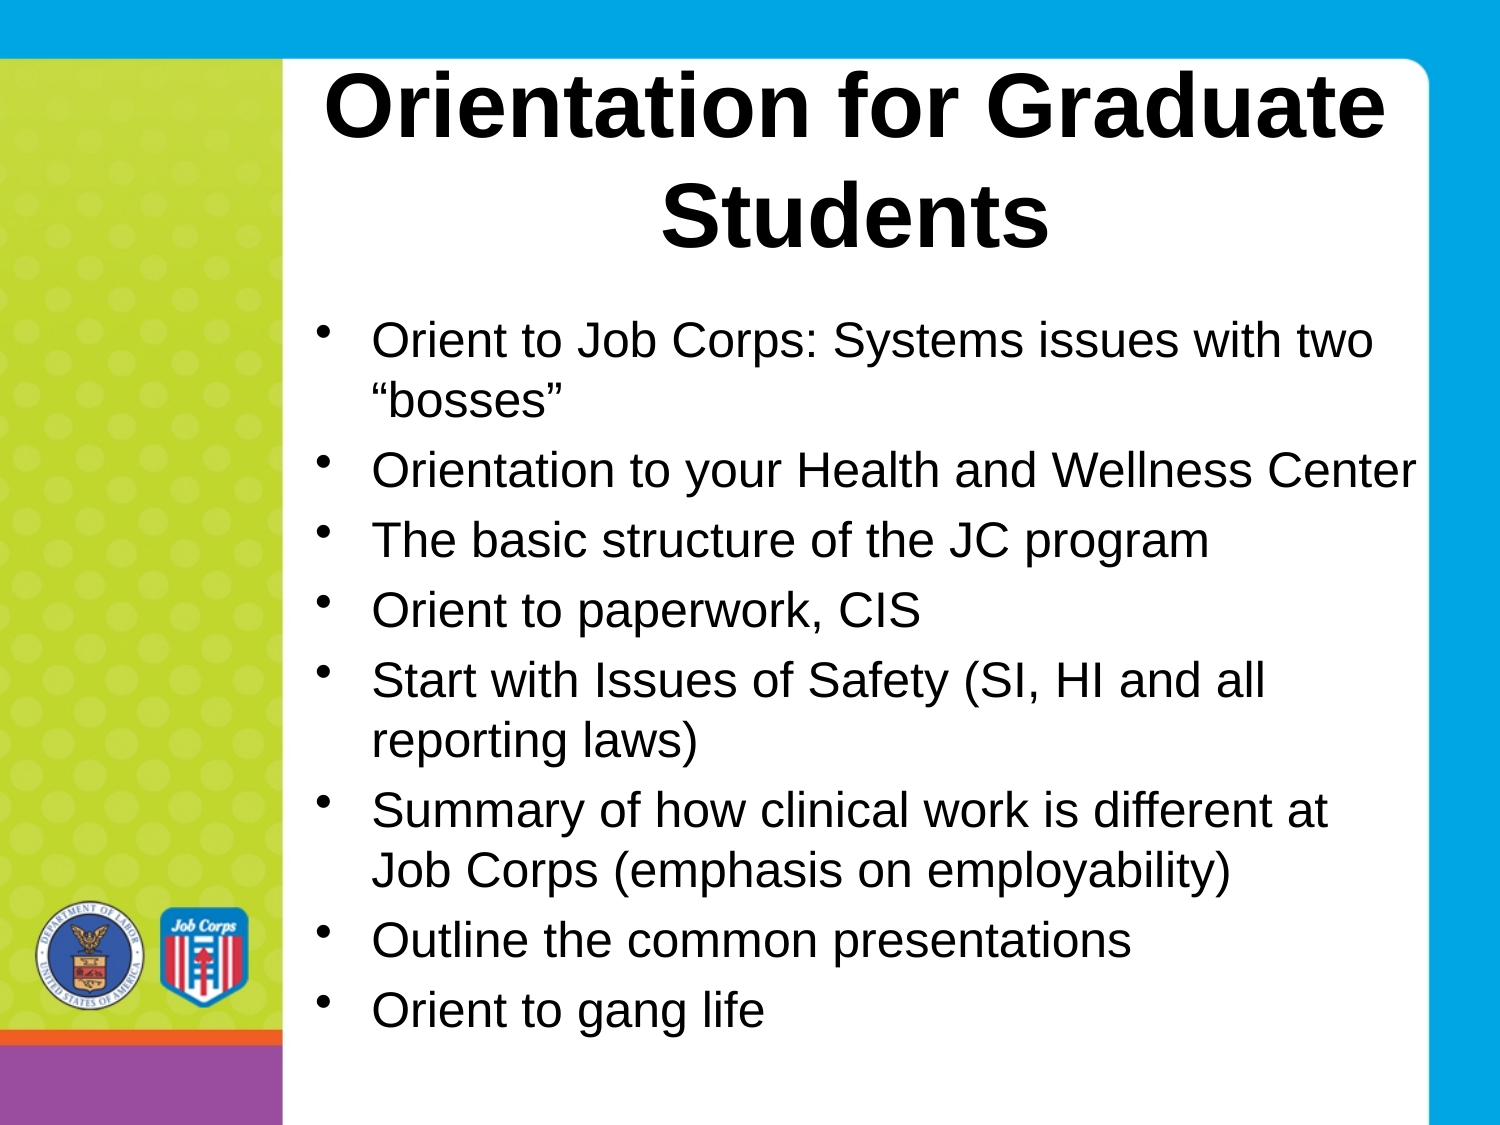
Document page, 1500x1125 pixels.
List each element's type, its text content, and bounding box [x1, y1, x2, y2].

list Orient to Job Corps: Systems issues with two “bosses” Orientation to your Health and Wellness Center The basic structure of the JC program Orient to paperwork, CIS Start with Issues of Safety (SI, HI and all reporting laws) Summary of how clinical work is different at Job Corps (emphasis on employability) Outline the common presentations Orient to gang life [299, 299, 1438, 963]
picture [0, 58, 1430, 1125]
title Orientation for Graduate Students [287, 62, 1426, 251]
